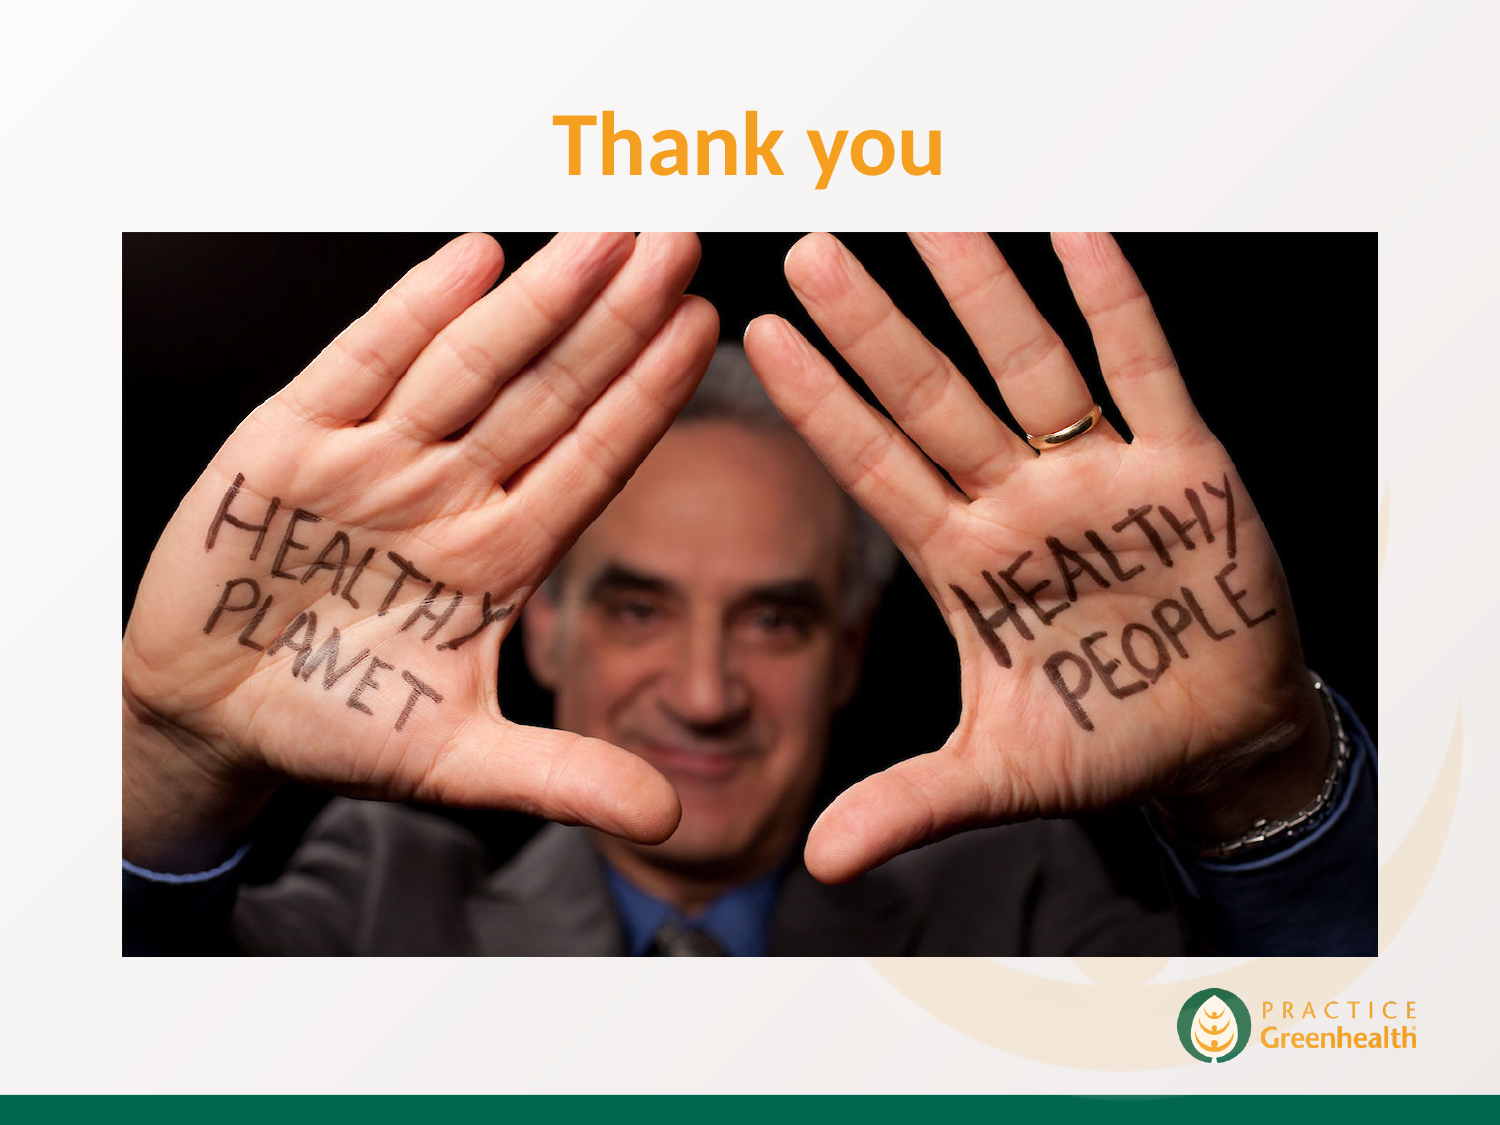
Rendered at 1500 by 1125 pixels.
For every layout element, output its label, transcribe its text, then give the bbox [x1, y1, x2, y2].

picture [121, 232, 1500, 1125]
title Thank you [75, 45, 1425, 233]
